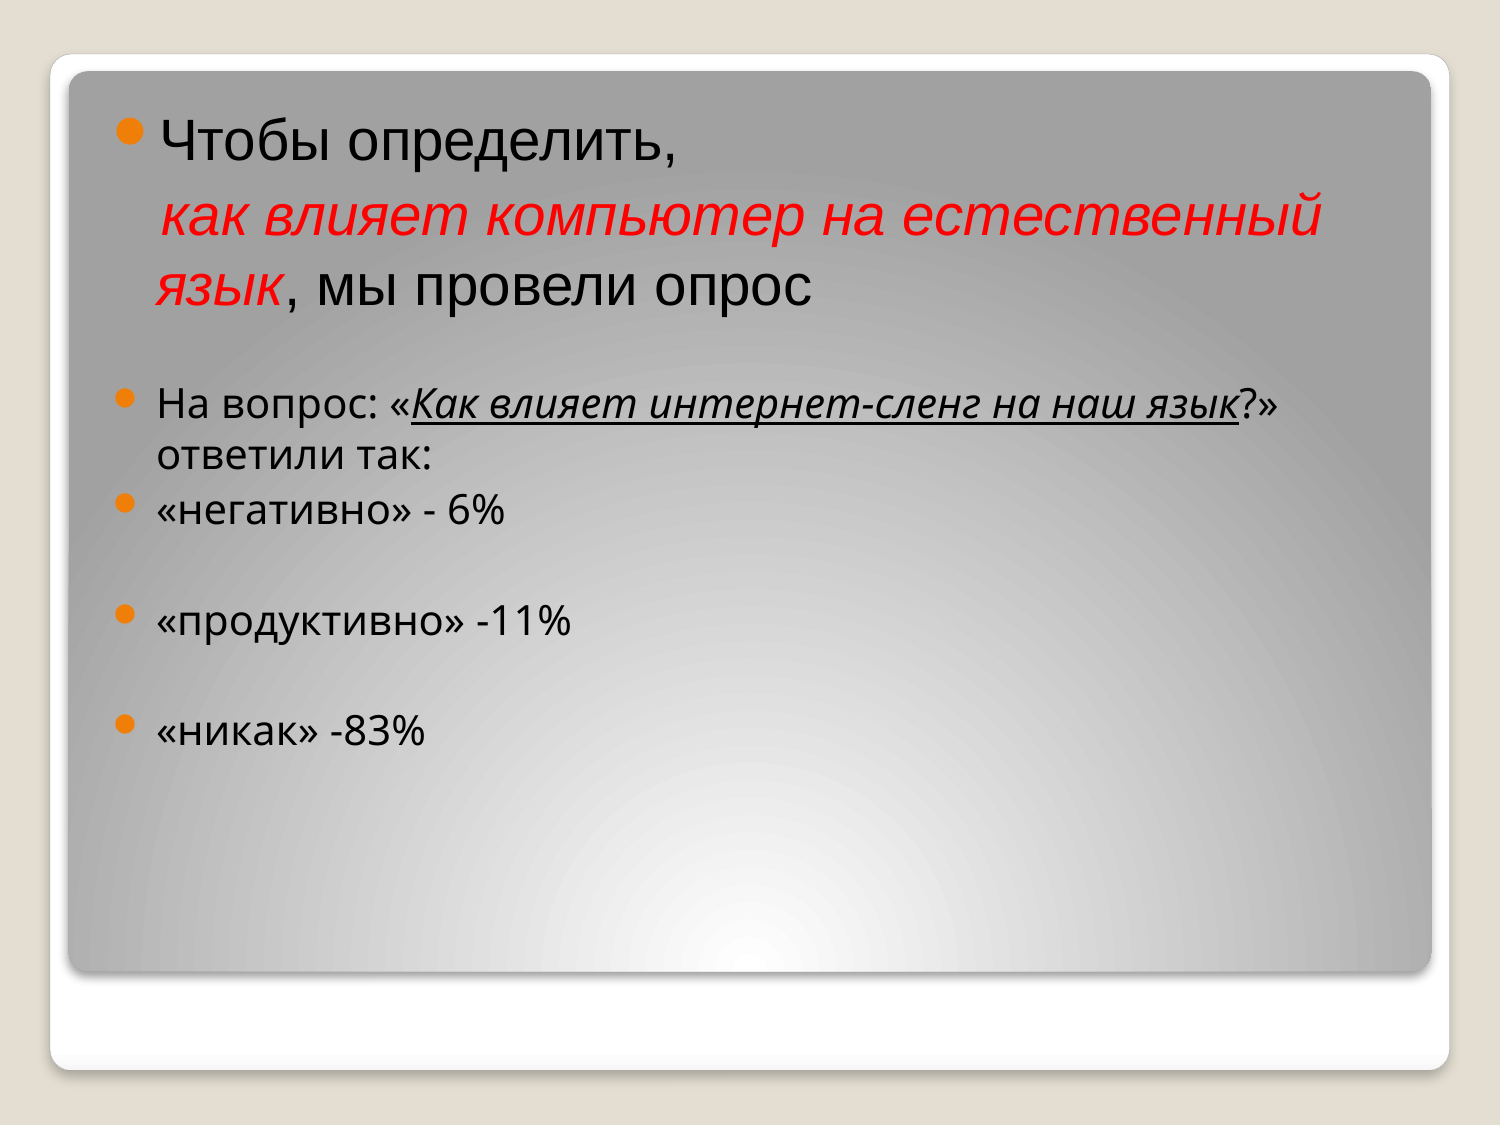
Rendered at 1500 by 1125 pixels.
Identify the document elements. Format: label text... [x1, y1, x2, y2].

list Чтобы определить, как влияет компьютер на естественный язык, мы провели опрос На вопрос: «Как влияет интернет-сленг на наш язык?» ответили так: «негативно» - 6% «продуктивно» -11% «никак» -83% [82, 86, 1425, 774]
